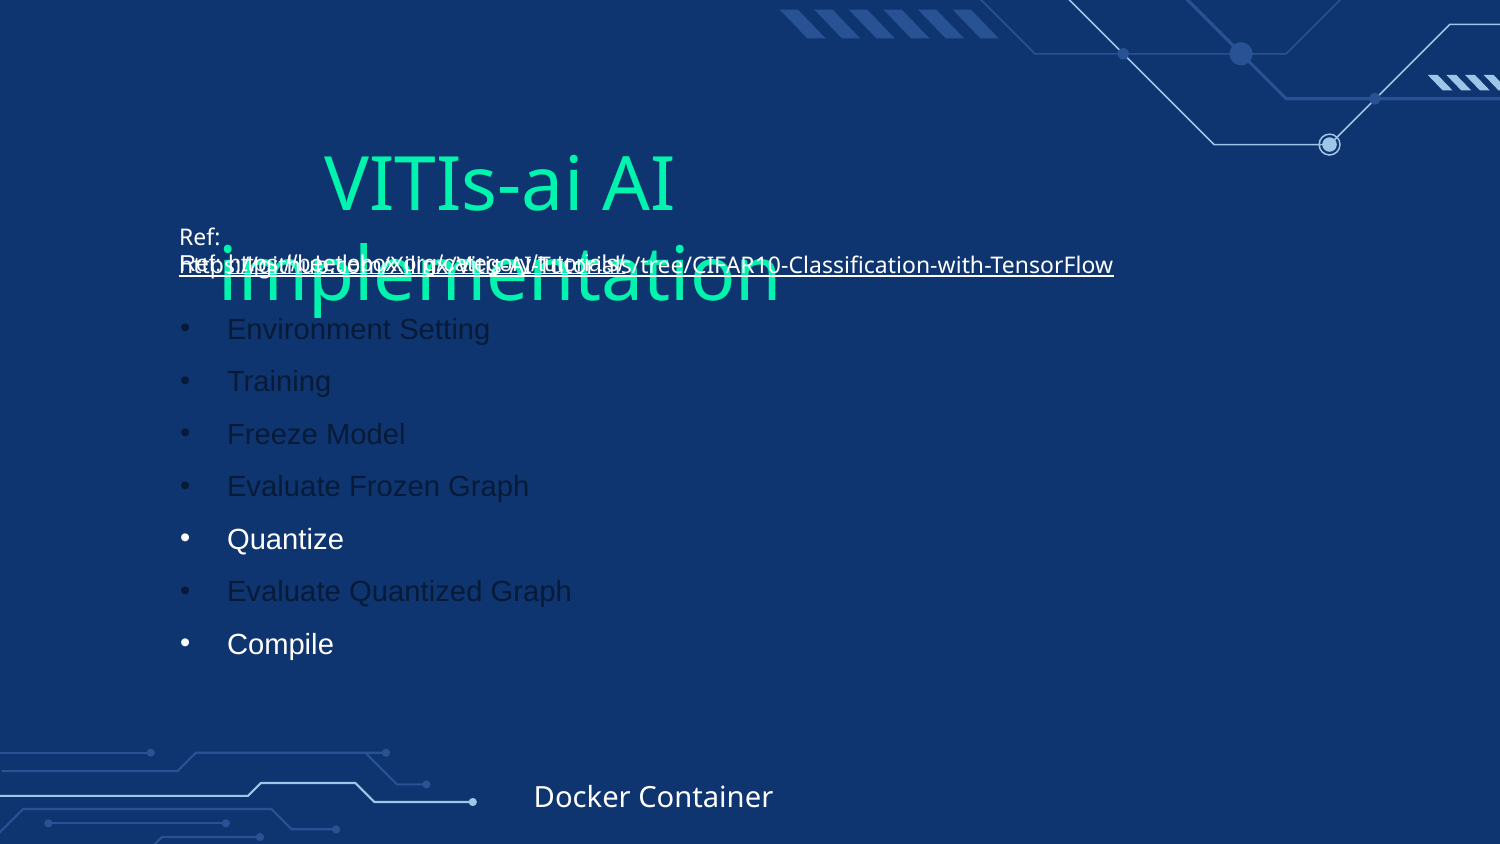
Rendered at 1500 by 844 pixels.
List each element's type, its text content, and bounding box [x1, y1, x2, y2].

text_box Docker Container [519, 771, 789, 821]
text_box Ref: https://beetlebox.org/category/tutorials/ [164, 241, 647, 284]
text_box Ref: https://github.com/Xilinx/Vitis-AI-Tutorials/tree/CIFAR10-Classification-with-TensorFlow [164, 215, 1170, 289]
text_box Environment Setting Training Freeze Model Evaluate Frozen Graph Quantize Evaluate Quantized Graph Compile [165, 285, 588, 668]
title VITIs-ai AI implementation [116, 135, 885, 216]
